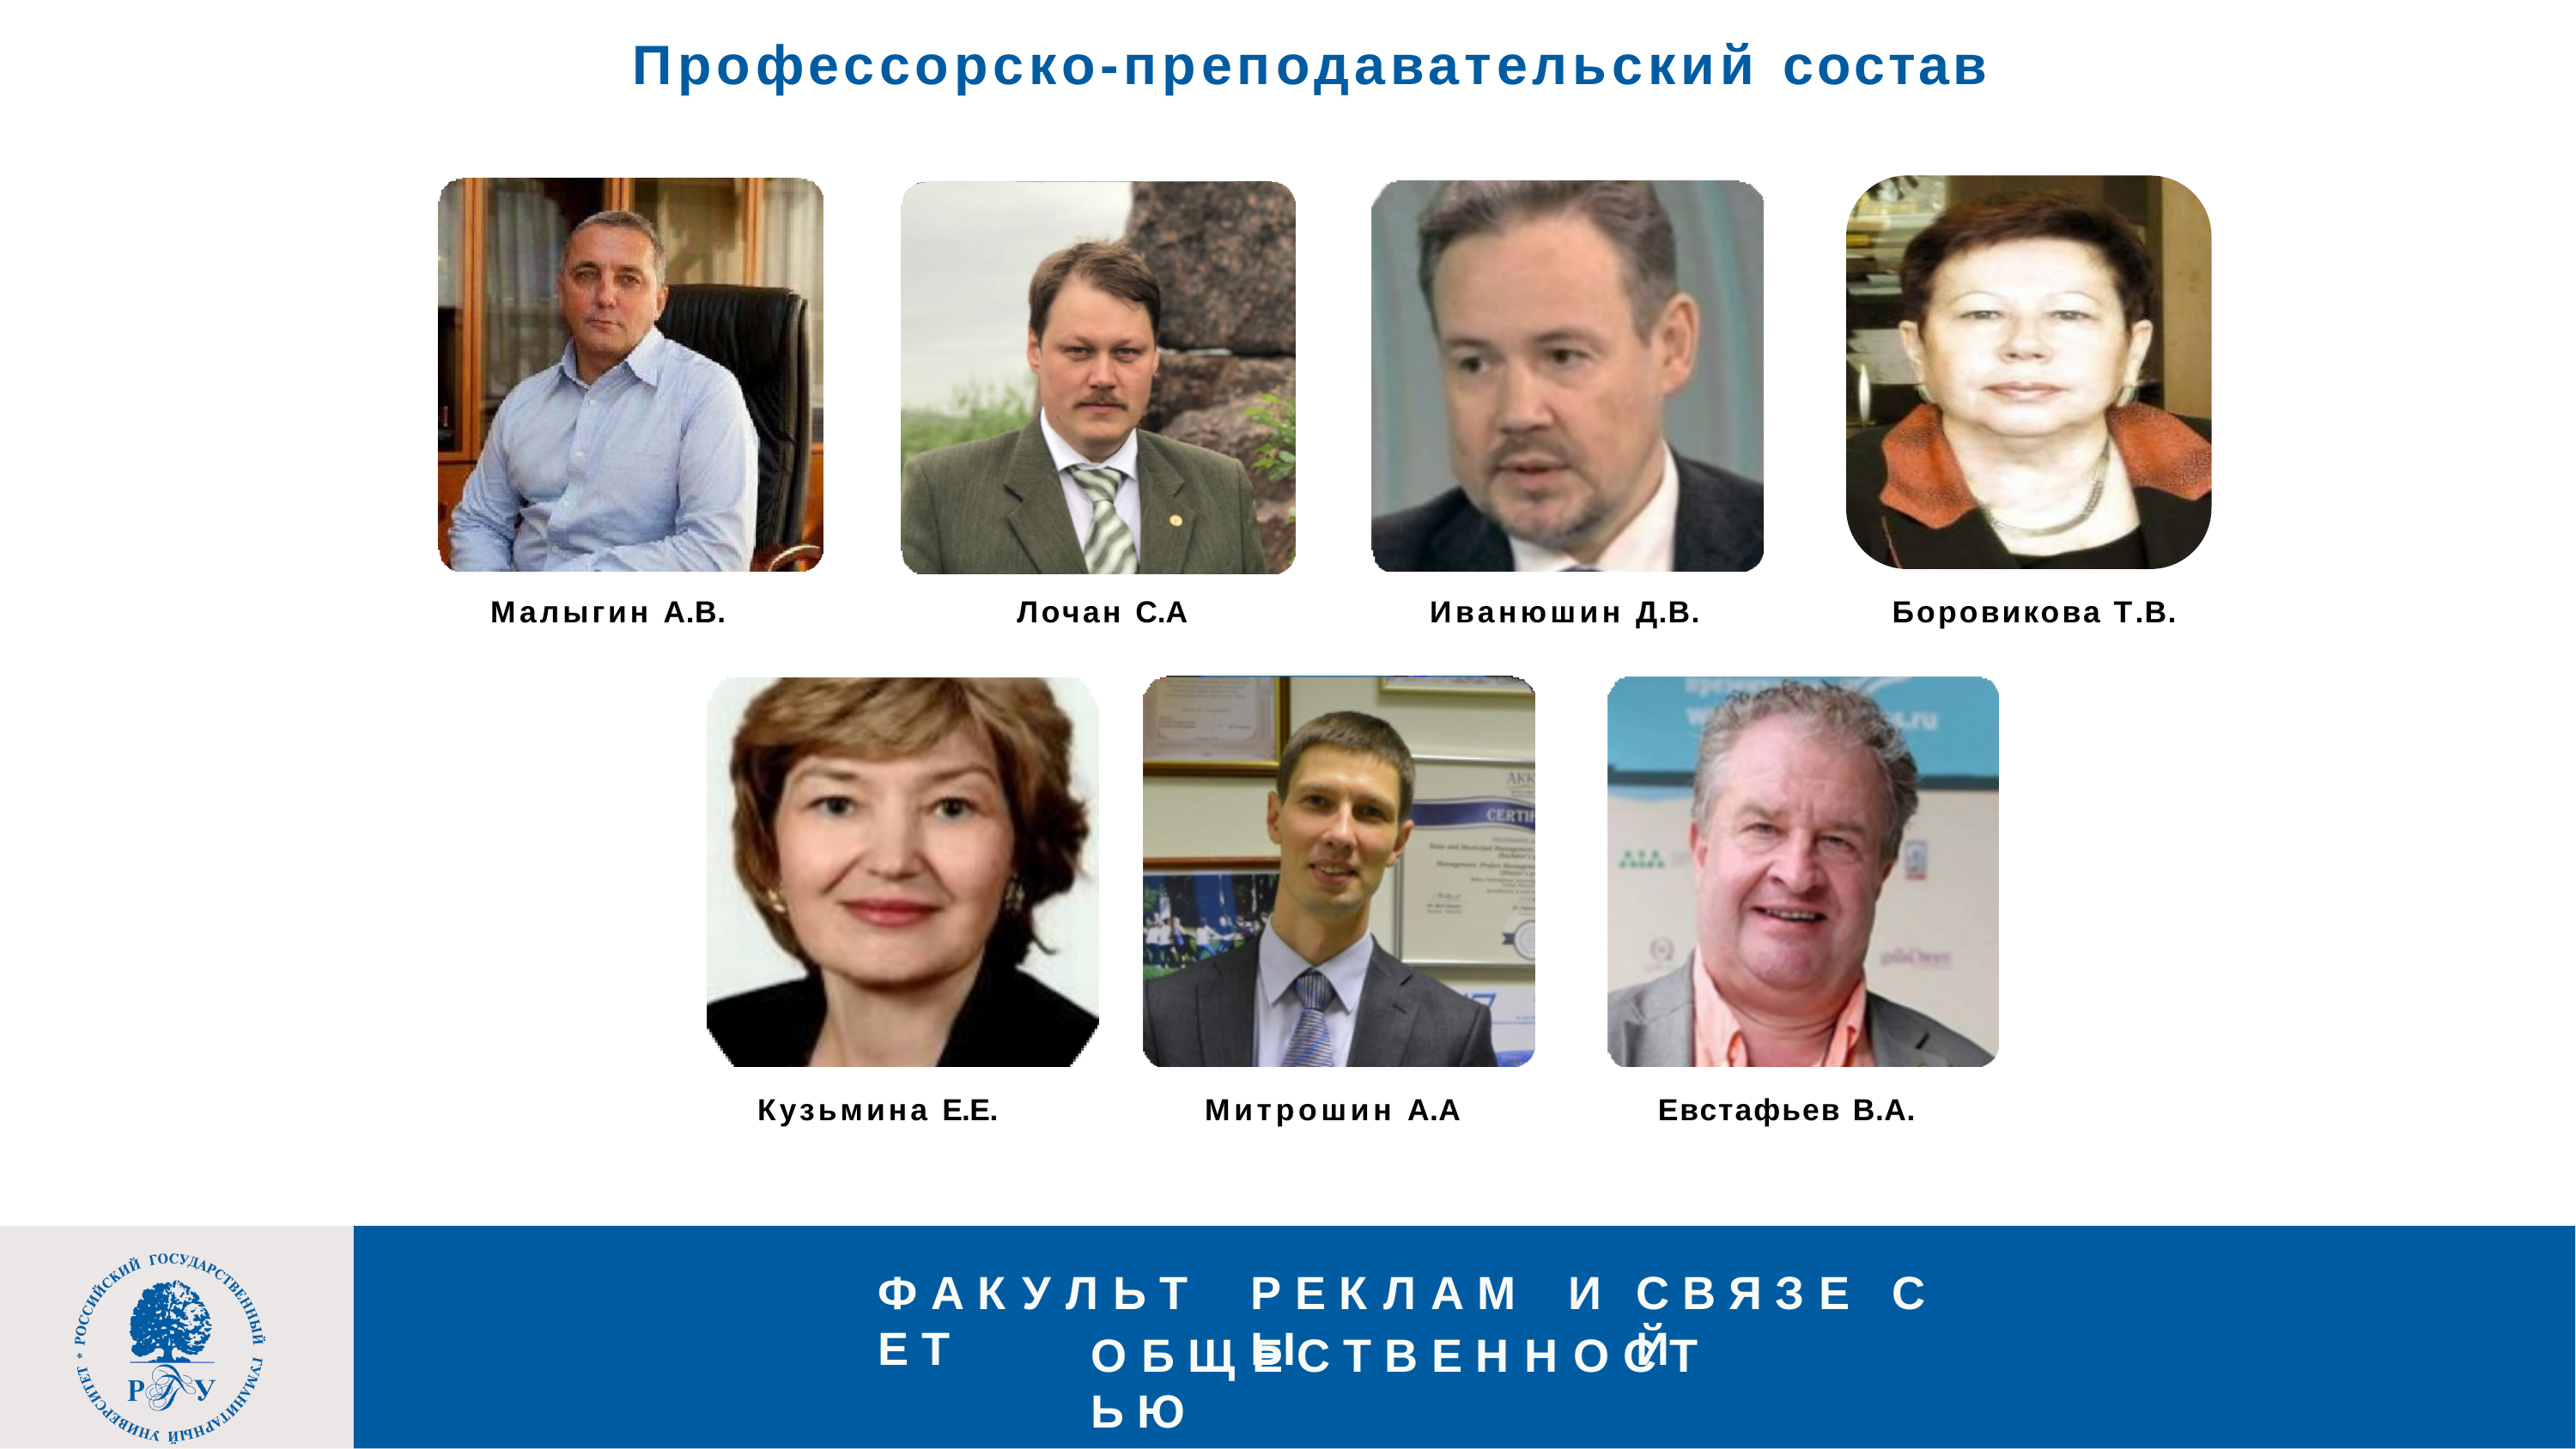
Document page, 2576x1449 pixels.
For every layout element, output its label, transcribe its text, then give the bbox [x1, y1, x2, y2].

picture [704, 672, 1099, 1067]
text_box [0, 1225, 2576, 1449]
text_box Евстафьев В.А. [1656, 1088, 1920, 1127]
text_box Лочан С.А [1015, 591, 1193, 629]
text_box Кузьмина Е.Е. [756, 1088, 1002, 1127]
picture [1845, 175, 2212, 570]
title Профессорско-преподавательский состав [630, 27, 2003, 271]
picture [1605, 672, 2000, 1067]
picture [1141, 672, 1536, 1067]
text_box Боровикова Т.В. [1890, 591, 2212, 629]
picture [1370, 178, 1765, 573]
picture [438, 178, 824, 573]
picture [901, 179, 1296, 574]
text_box Митрошин А.А [1203, 1088, 1465, 1127]
text_box Малыгин А.В. [489, 591, 730, 629]
text_box Иванюшин Д.В. [1428, 580, 1750, 678]
